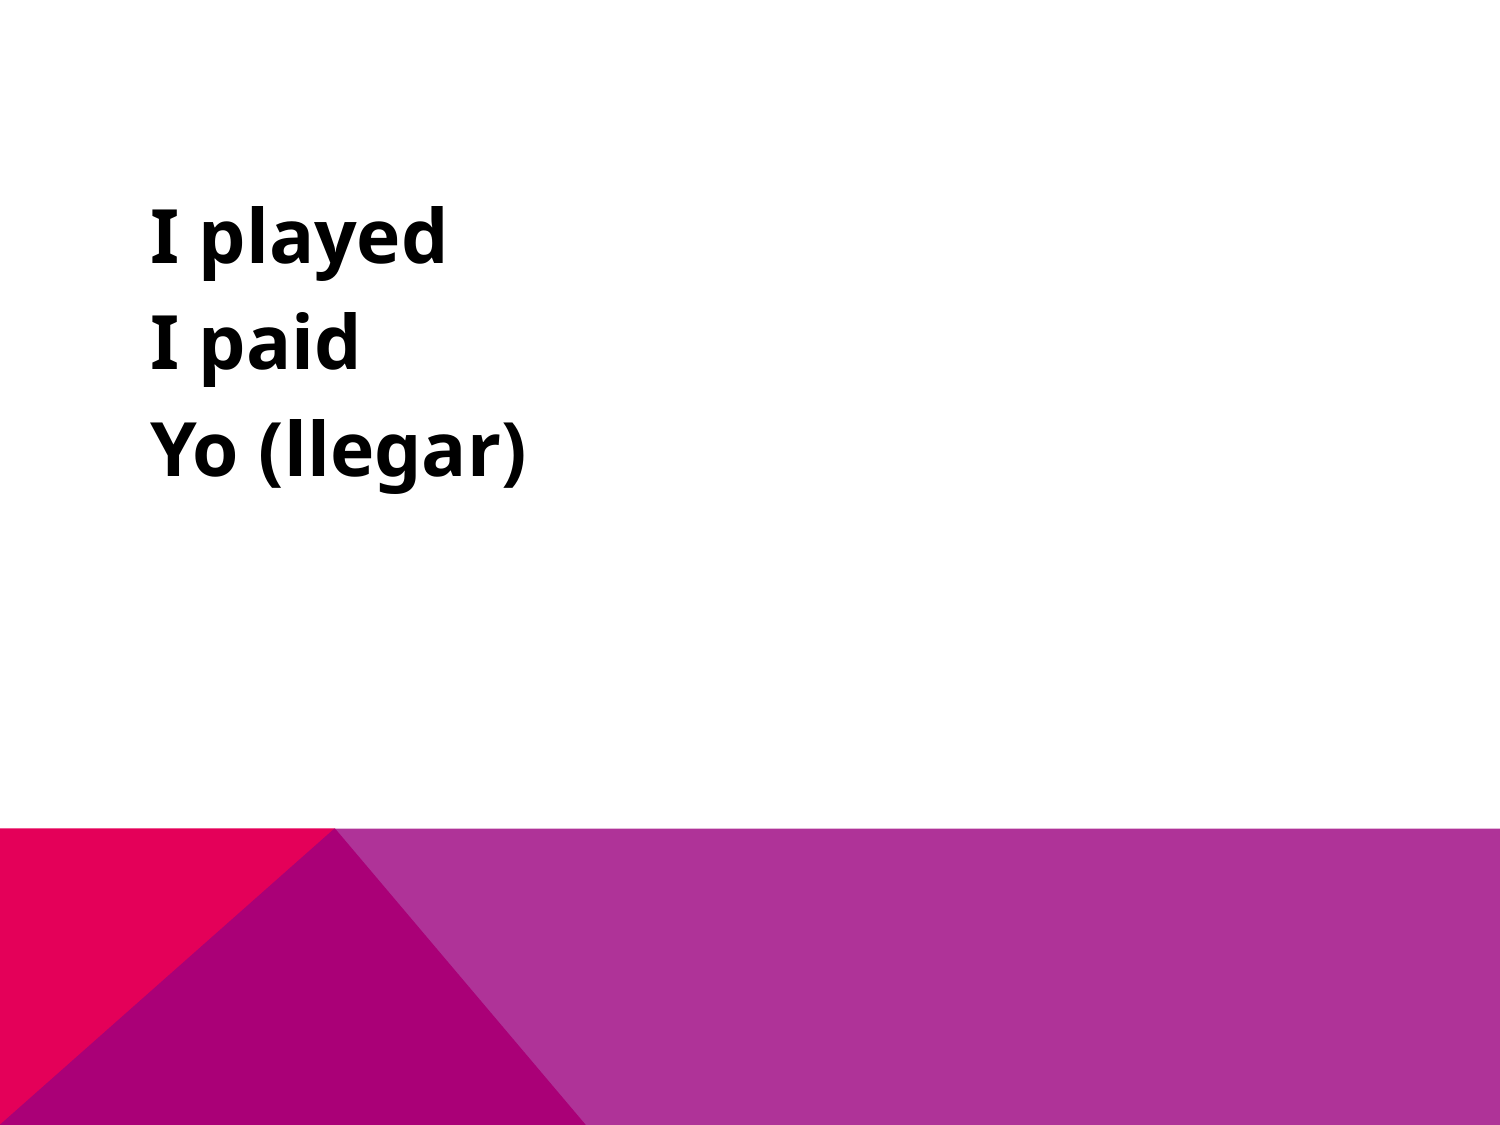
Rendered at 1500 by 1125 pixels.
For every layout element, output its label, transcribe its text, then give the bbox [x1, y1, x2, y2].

list I played I paid Yo (llegar) [135, 180, 1369, 768]
